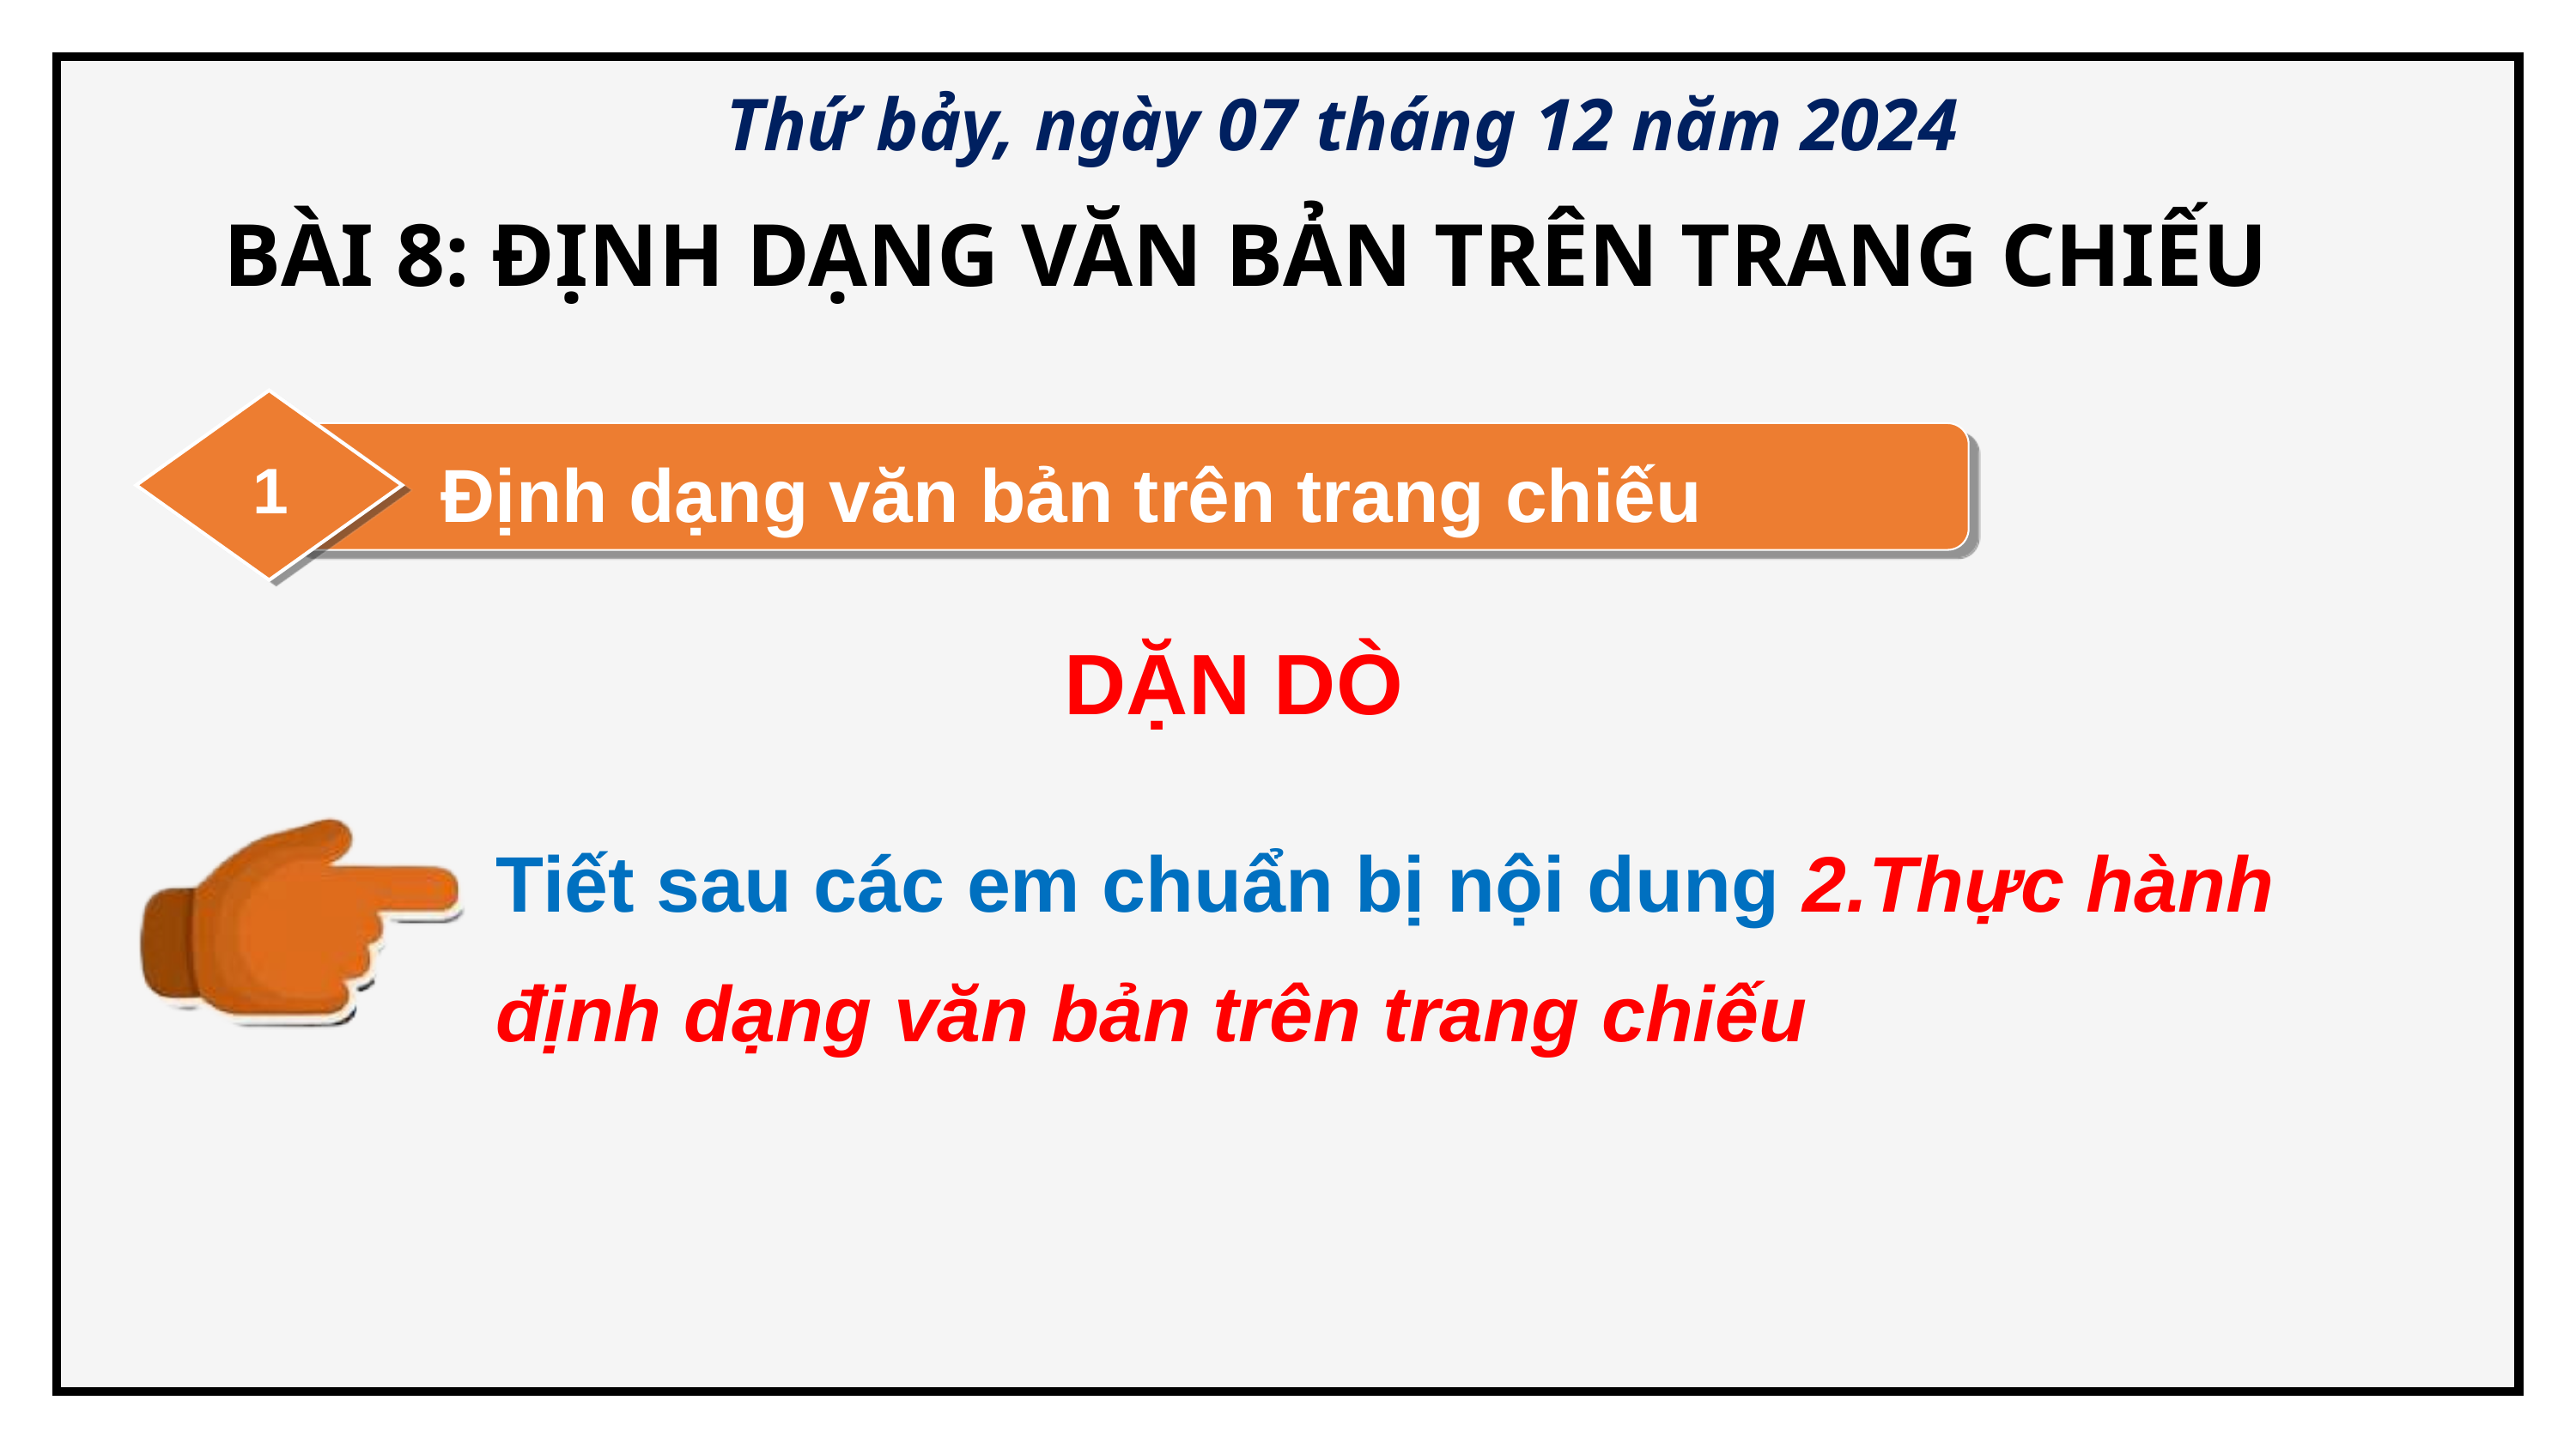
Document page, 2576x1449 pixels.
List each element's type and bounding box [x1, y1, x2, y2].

text_box [52, 37, 2524, 1397]
text_box [61, 45, 2515, 1388]
text_box [136, 390, 2008, 643]
picture [118, 705, 500, 1086]
